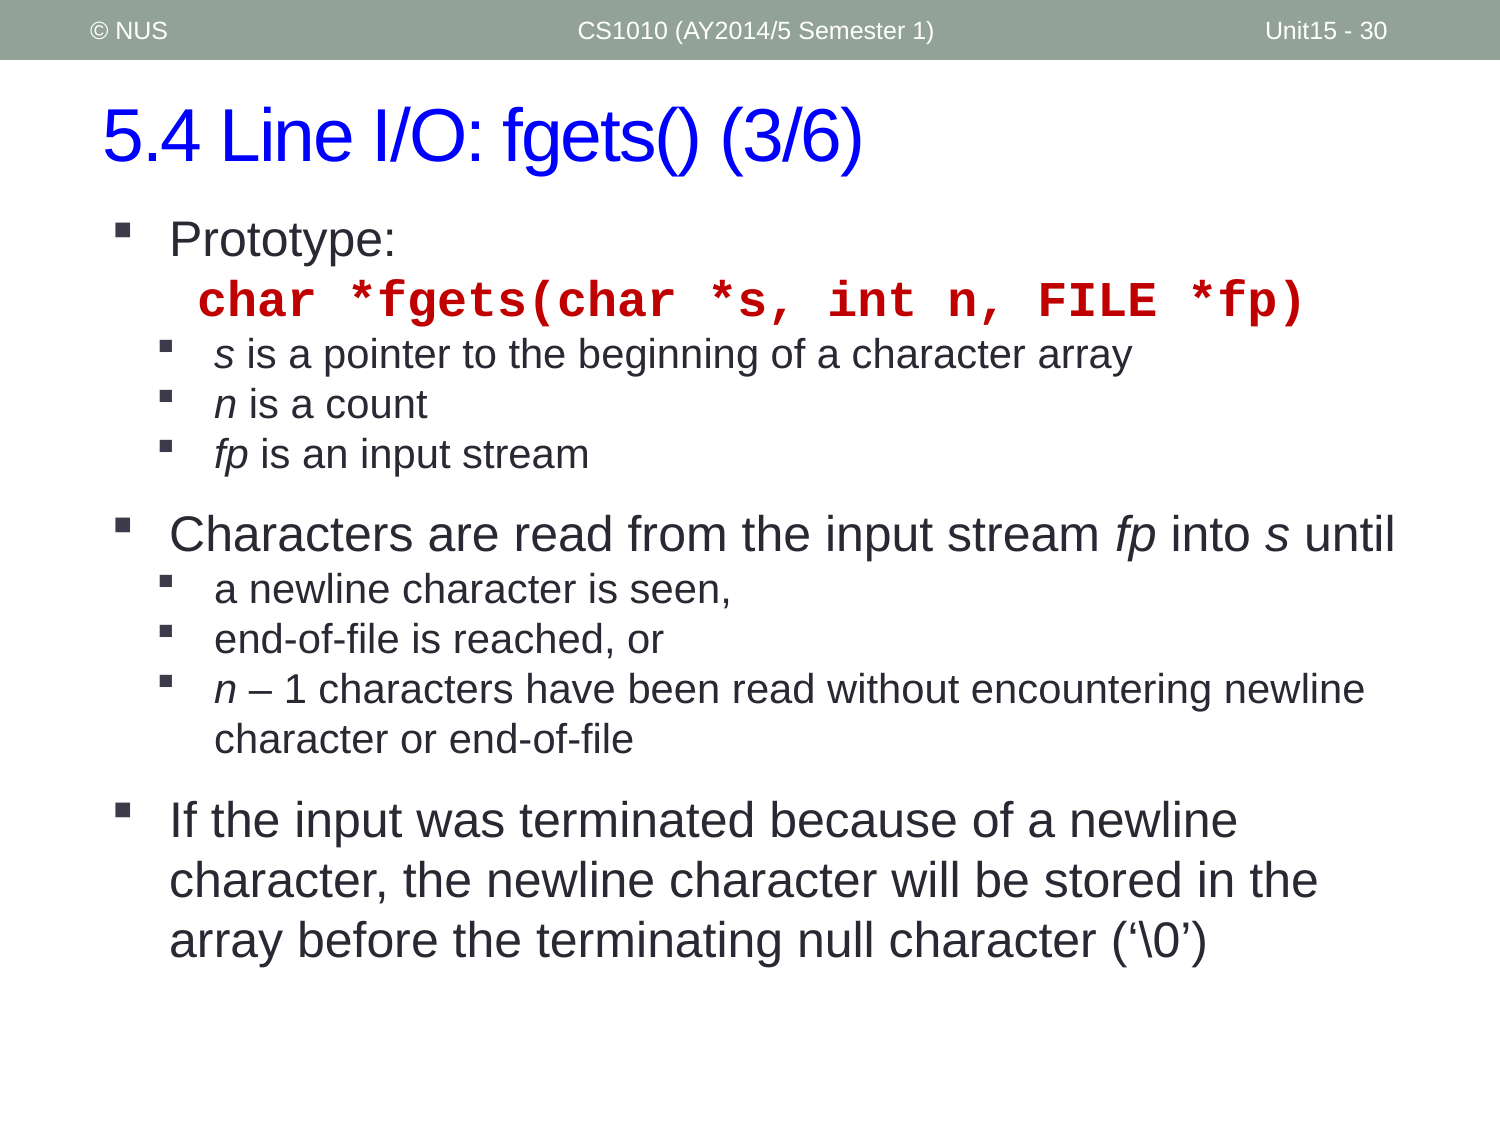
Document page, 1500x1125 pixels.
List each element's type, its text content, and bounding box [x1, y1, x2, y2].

footer CS1010 (AY2014/5 Semester 1) [562, 3, 1238, 57]
title 5.4 Line I/O: fgets() (3/6) [87, 62, 1463, 200]
list Prototype: char *fgets(char *s, int n, FILE *fp) s is a pointer to the beginning of a character array n is a count fp is an input stream Characters are read from the input stream fp into s until a newline character is seen, end-of-file is reached, or n – 1 characters have been read without encountering newline character or end-of-file If the input was terminated because of a newline character, the newline character will be stored in the array before the terminating null character (‘\0’) [96, 199, 1447, 1022]
slide_number © NUS [75, 3, 550, 57]
slide_number Unit15 - 30 [1250, 3, 1425, 57]
